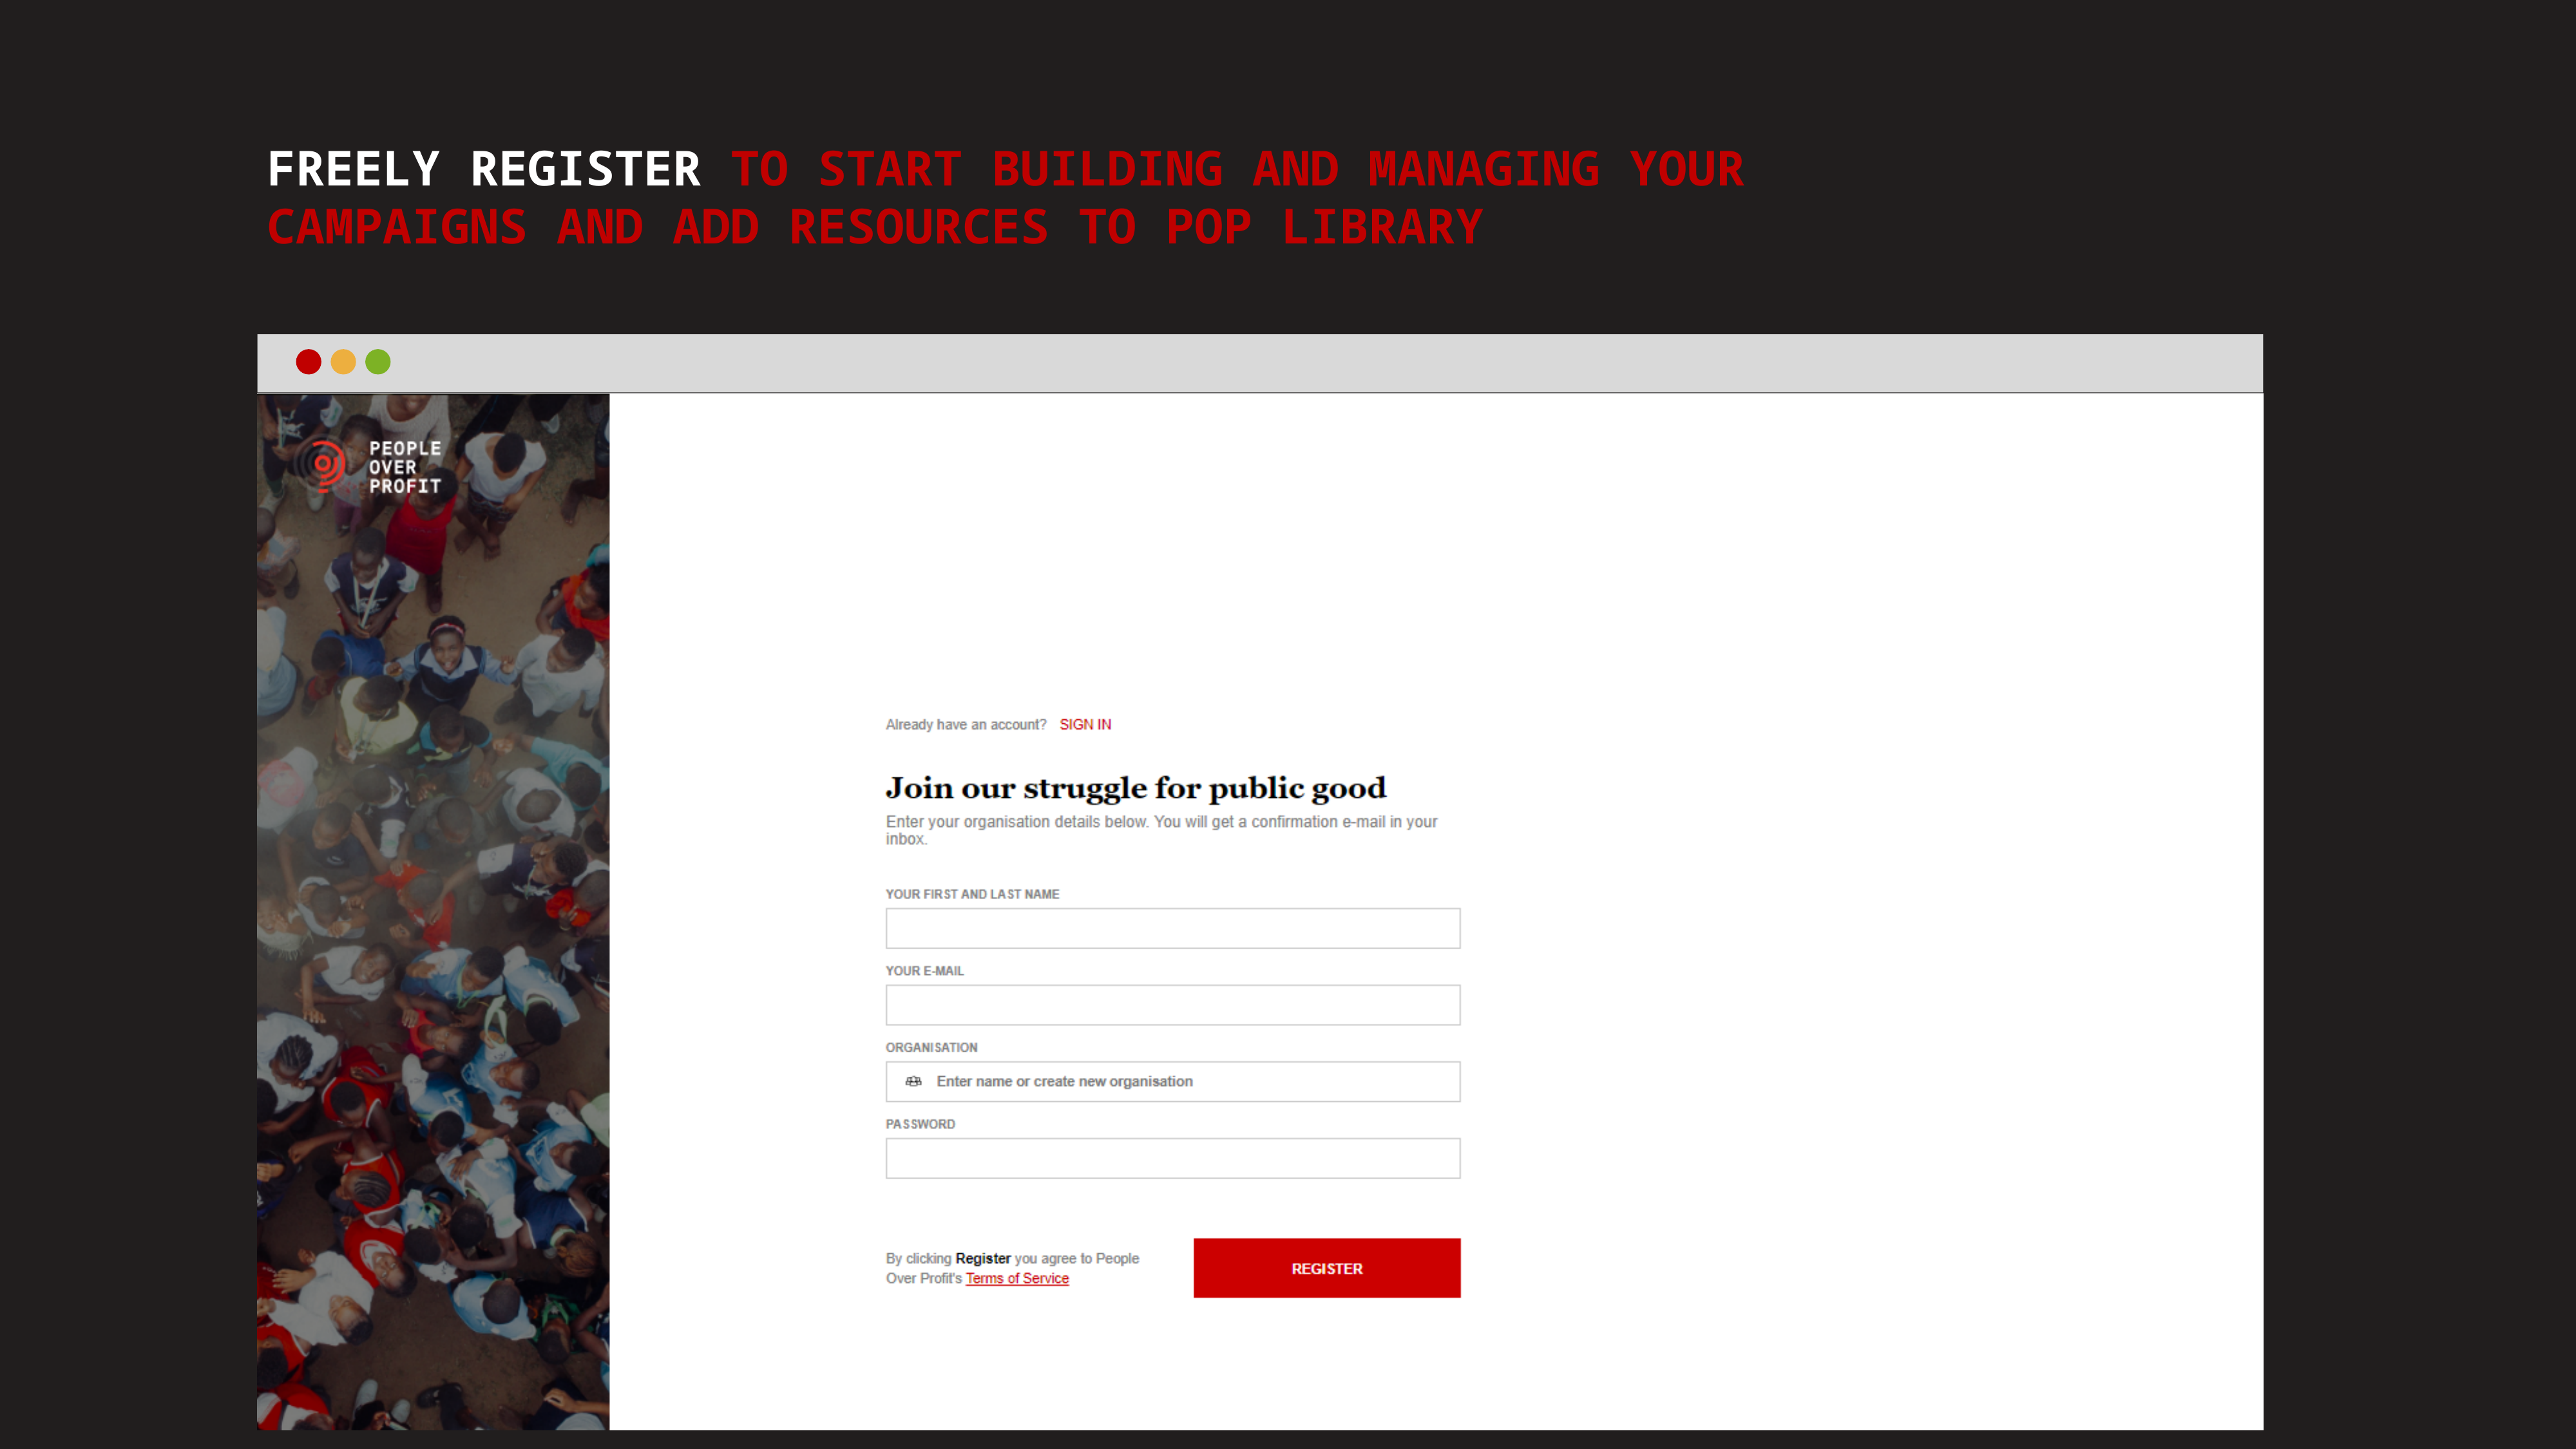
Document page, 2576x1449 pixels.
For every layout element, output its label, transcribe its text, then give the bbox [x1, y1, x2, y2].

text_box [257, 334, 2264, 393]
picture [257, 393, 2264, 1430]
text_box [0, 0, 2576, 1449]
text_box [330, 348, 357, 375]
text_box [365, 348, 391, 375]
text_box FREELY REGISTER TO START BUILDING AND MANAGING YOUR CAMPAIGNS AND ADD RESOURCES TO POP LIBRARY [257, 133, 1977, 259]
text_box [296, 348, 322, 375]
